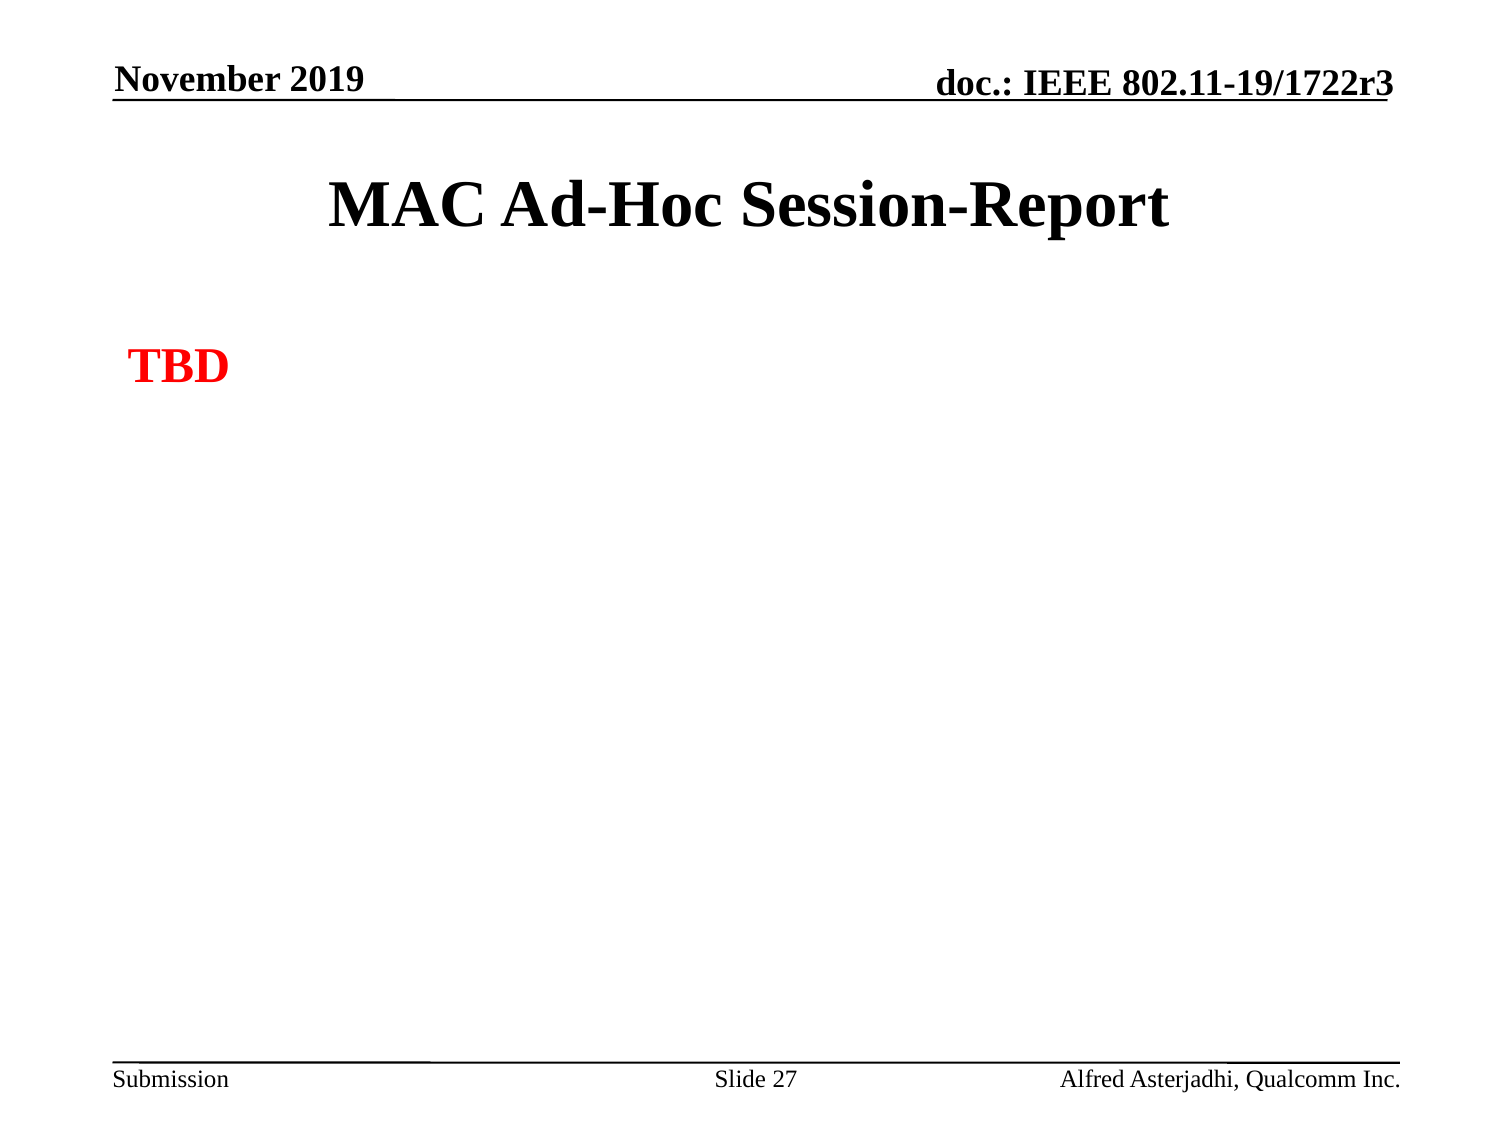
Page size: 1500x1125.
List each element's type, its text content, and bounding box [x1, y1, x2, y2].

footer Alfred Asterjadhi, Qualcomm Inc. [878, 1061, 1402, 1093]
slide_number Slide 27 [712, 1061, 800, 1123]
list TBD [112, 324, 1388, 1000]
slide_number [114, 54, 423, 100]
title MAC Ad-Hoc Session-Report [112, 112, 1388, 288]
